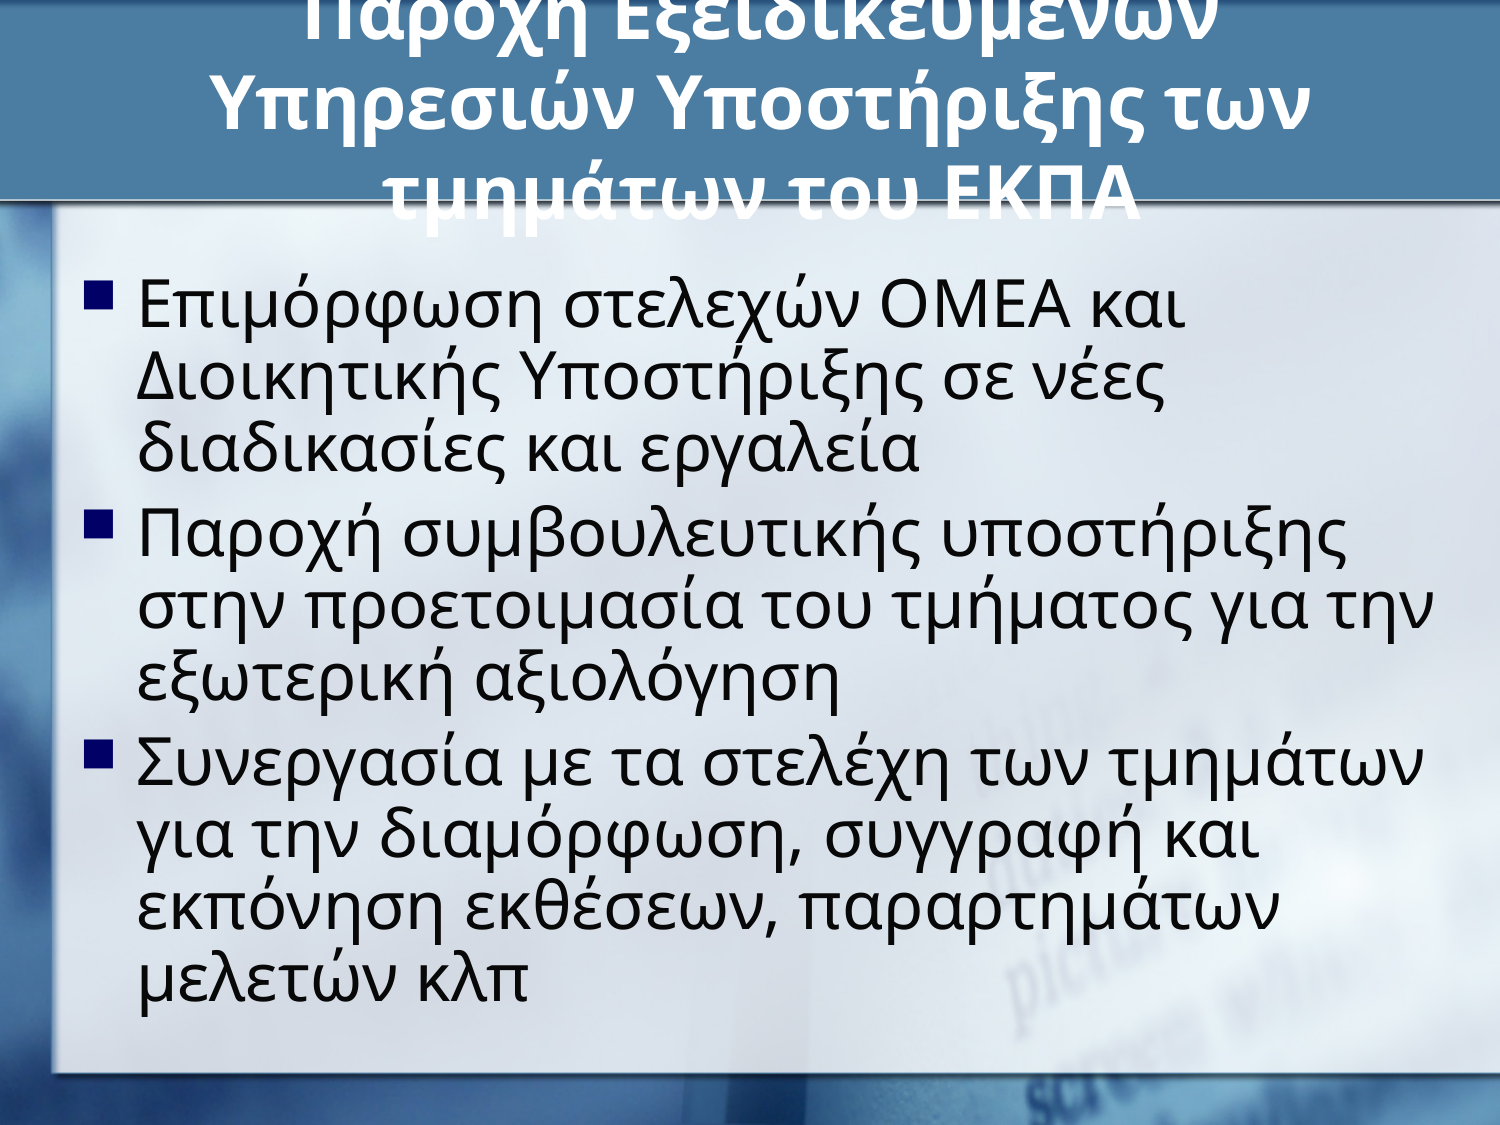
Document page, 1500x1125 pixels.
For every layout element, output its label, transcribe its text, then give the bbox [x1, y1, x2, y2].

picture [0, 0, 1500, 1125]
title Παροχή Εξειδικευμένων Υπηρεσιών Υποστήριξης των τμημάτων του ΕΚΠΑ [62, 12, 1462, 188]
list Επιμόρφωση στελεχών ΟΜΕΑ και Διοικητικής Υποστήριξης σε νέες διαδικασίες και εργαλεία Παροχή συμβουλευτικής υποστήριξης στην προετοιμασία του τμήματος για την εξωτερική αξιολόγηση Συνεργασία με τα στελέχη των τμημάτων για την διαμόρφωση, συγγραφή και εκπόνηση εκθέσεων, παραρτημάτων μελετών κλπ [64, 262, 1466, 1071]
